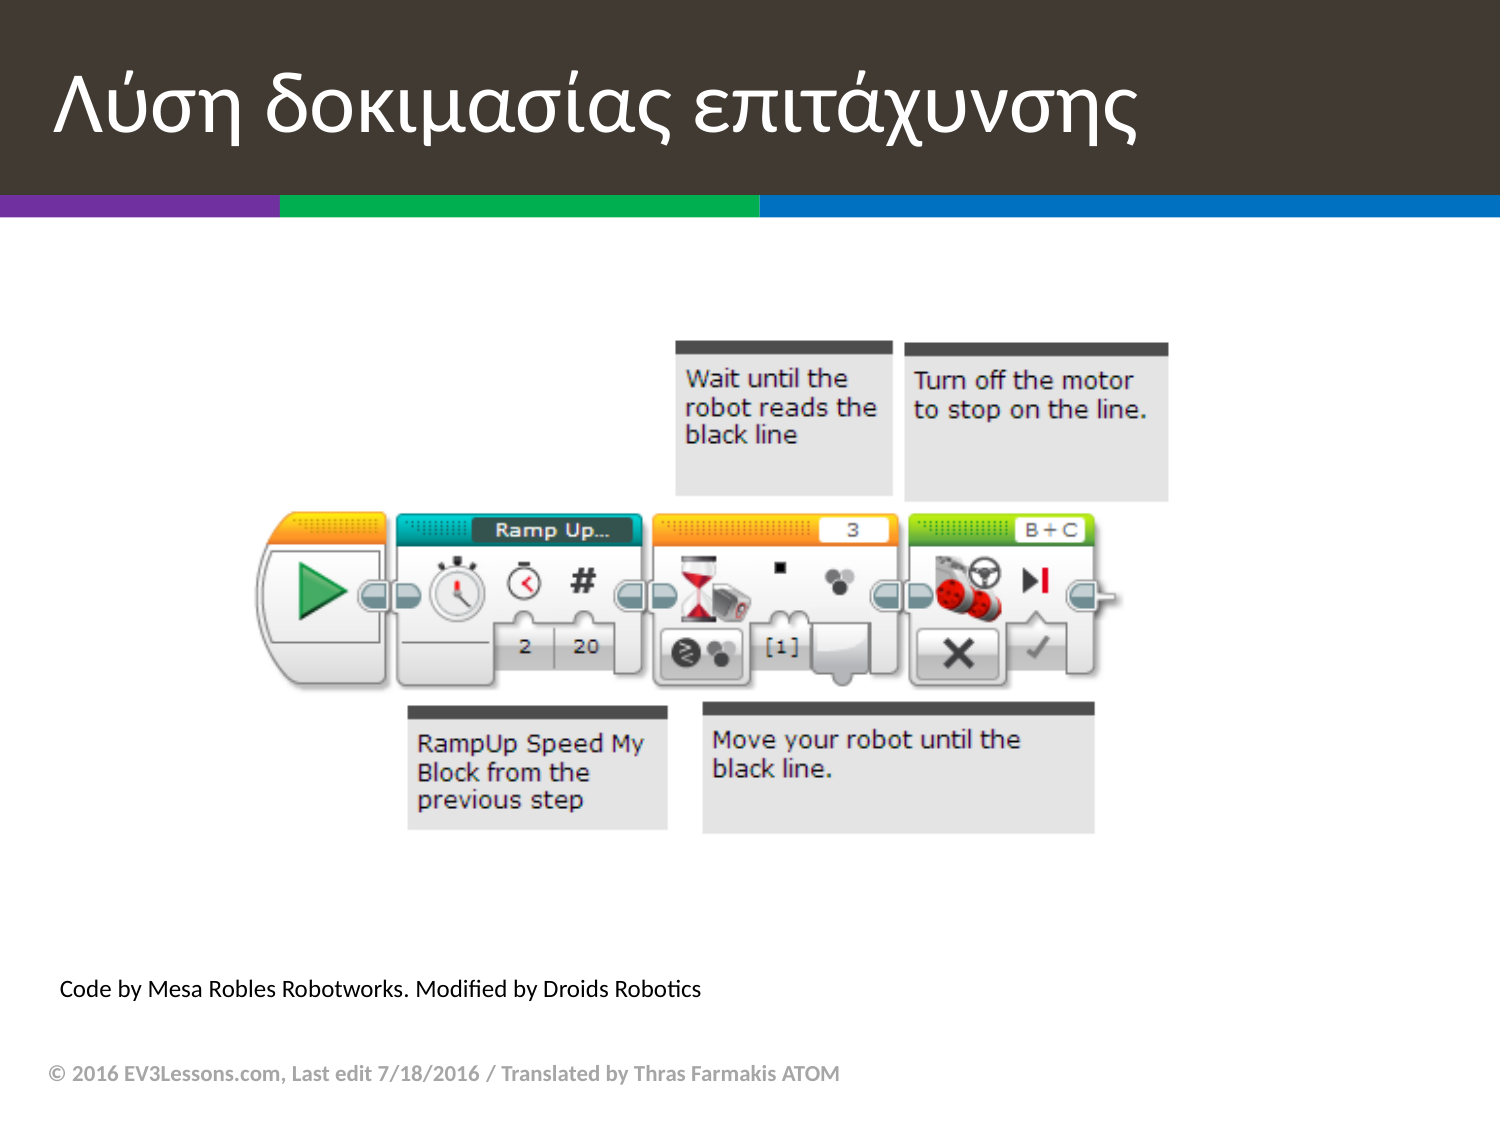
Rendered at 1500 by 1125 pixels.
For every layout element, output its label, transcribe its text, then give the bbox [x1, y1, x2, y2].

title Λύση δοκιμασίας επιτάχυνσης [0, 0, 1500, 195]
picture [216, 309, 1232, 942]
footer © 2016 EV3Lessons.com, Last edit 7/18/2016 / Translated by Thras Farmakis ATOM [32, 1055, 1038, 1116]
text_box Code by Mesa Robles Robotworks. Modified by Droids Robotics [45, 965, 724, 1011]
